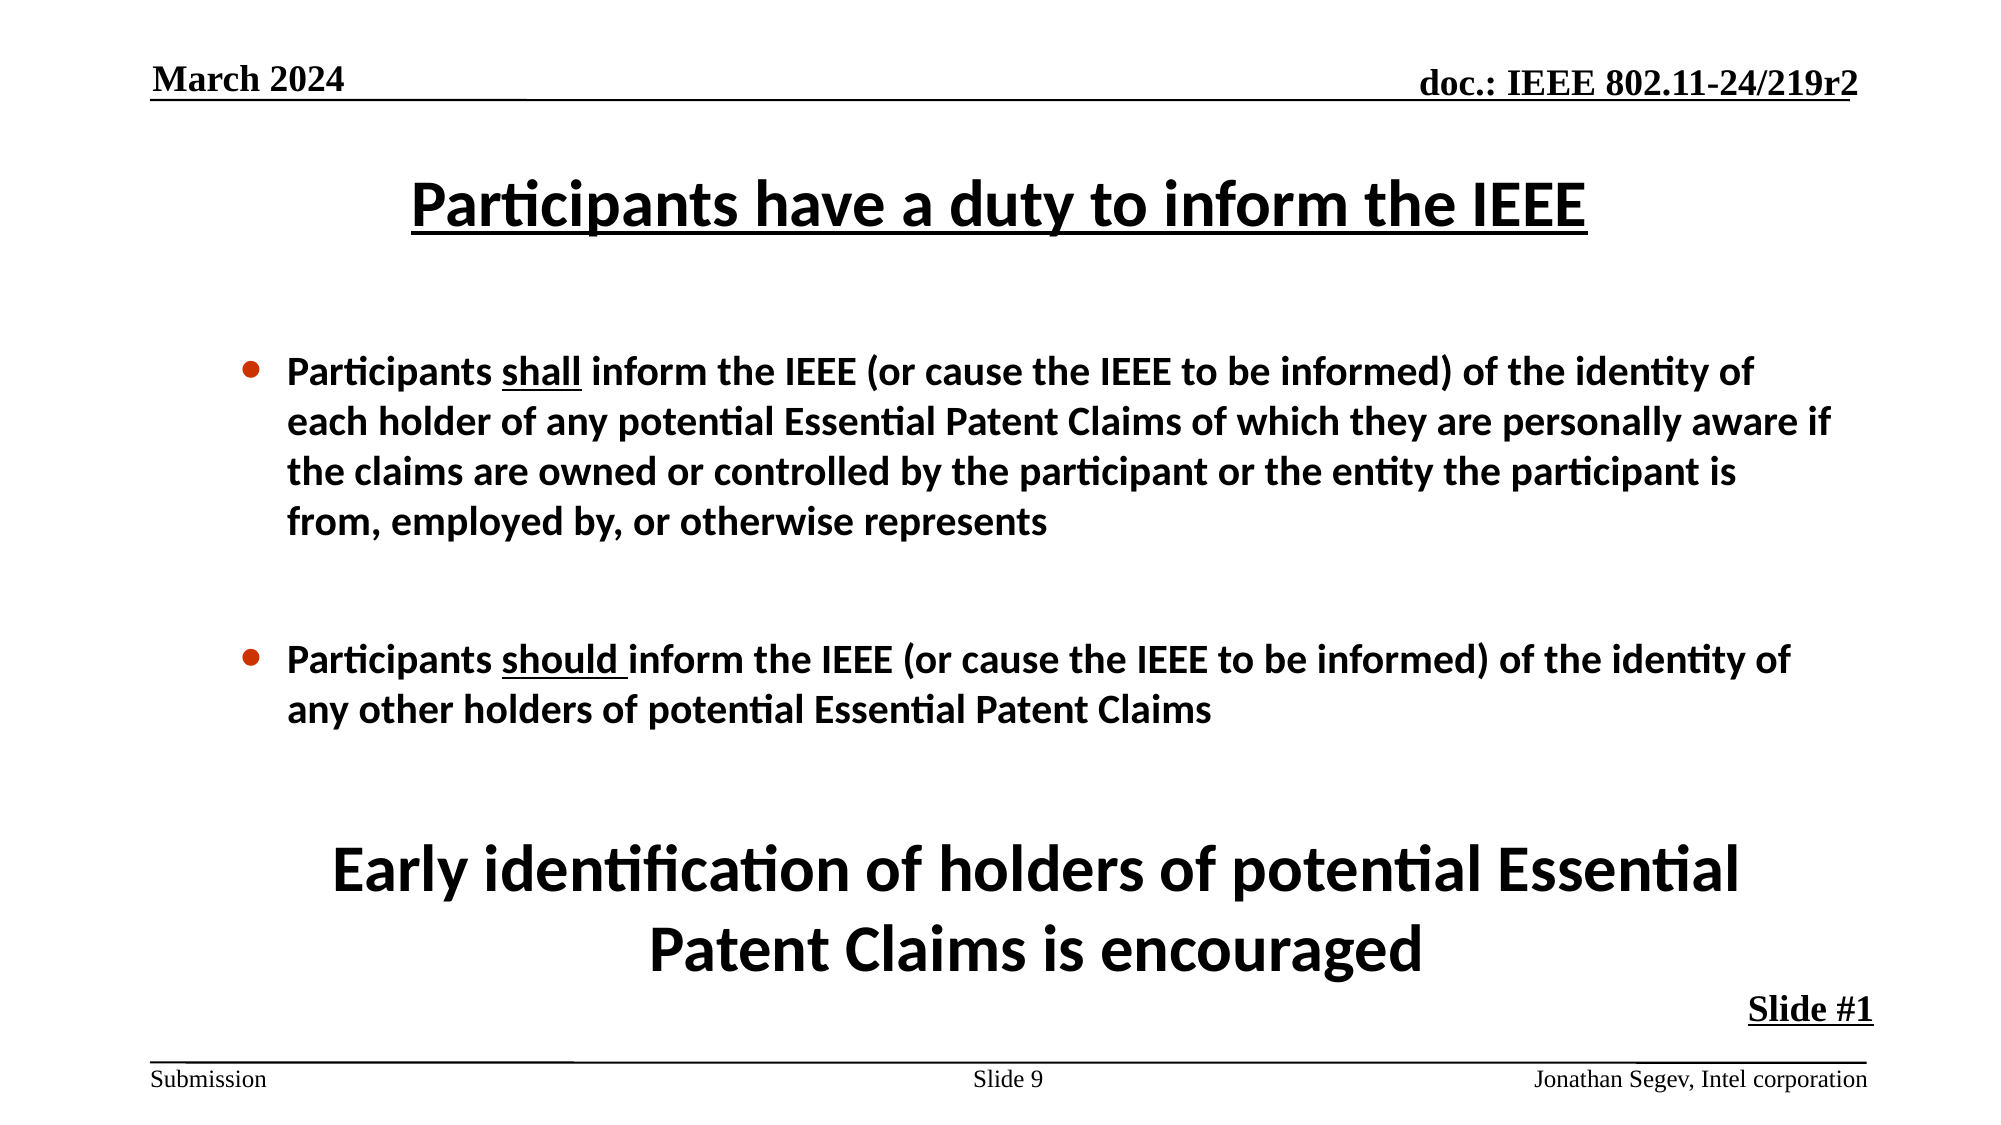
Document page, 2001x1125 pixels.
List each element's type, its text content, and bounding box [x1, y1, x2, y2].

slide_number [152, 54, 563, 100]
slide_number Slide 9 [950, 1061, 1067, 1123]
list Participants shall inform the IEEE (or cause the IEEE to be informed) of the identity of each holder of any potential Essential Patent Claims of which they are personally aware if the claims are owned or controlled by the participant or the entity the participant is from, employed by, or otherwise represents Participants should inform the IEEE (or cause the IEEE to be informed) of the identity of any other holders of potential Essential Patent Claims Early identification of holders of potential Essential Patent Claims is encouraged [149, 336, 1850, 1012]
title Participants have a duty to inform the IEEE [149, 112, 1850, 288]
footer Jonathan Segev, Intel corporation [1171, 1061, 1869, 1093]
text_box Slide #1 [1733, 976, 1890, 1037]
